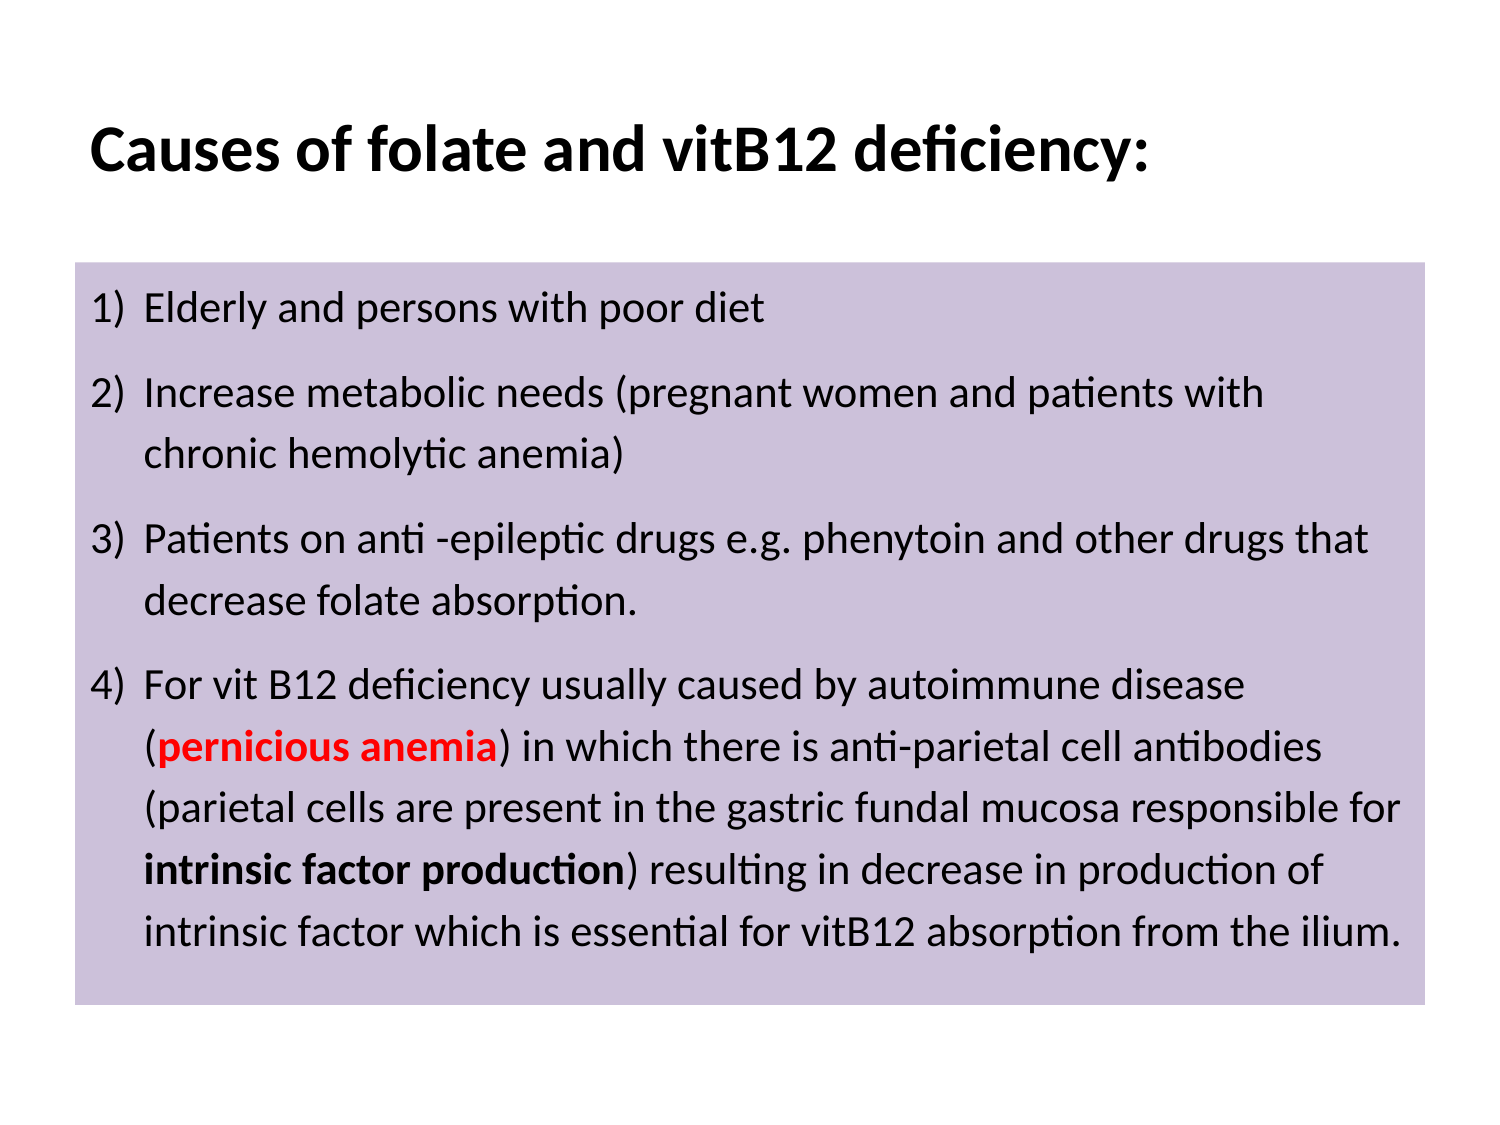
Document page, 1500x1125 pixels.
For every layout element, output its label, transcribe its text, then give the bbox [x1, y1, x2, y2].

list Elderly and persons with poor diet Increase metabolic needs (pregnant women and patients with chronic hemolytic anemia) Patients on anti -epileptic drugs e.g. phenytoin and other drugs that decrease folate absorption. For vit B12 deficiency usually caused by autoimmune disease (pernicious anemia) in which there is anti-parietal cell antibodies (parietal cells are present in the gastric fundal mucosa responsible for intrinsic factor production) resulting in decrease in production of intrinsic factor which is essential for vitB12 absorption from the ilium. [75, 262, 1425, 1005]
title Causes of folate and vitB12 deficiency: [75, 45, 1425, 233]
